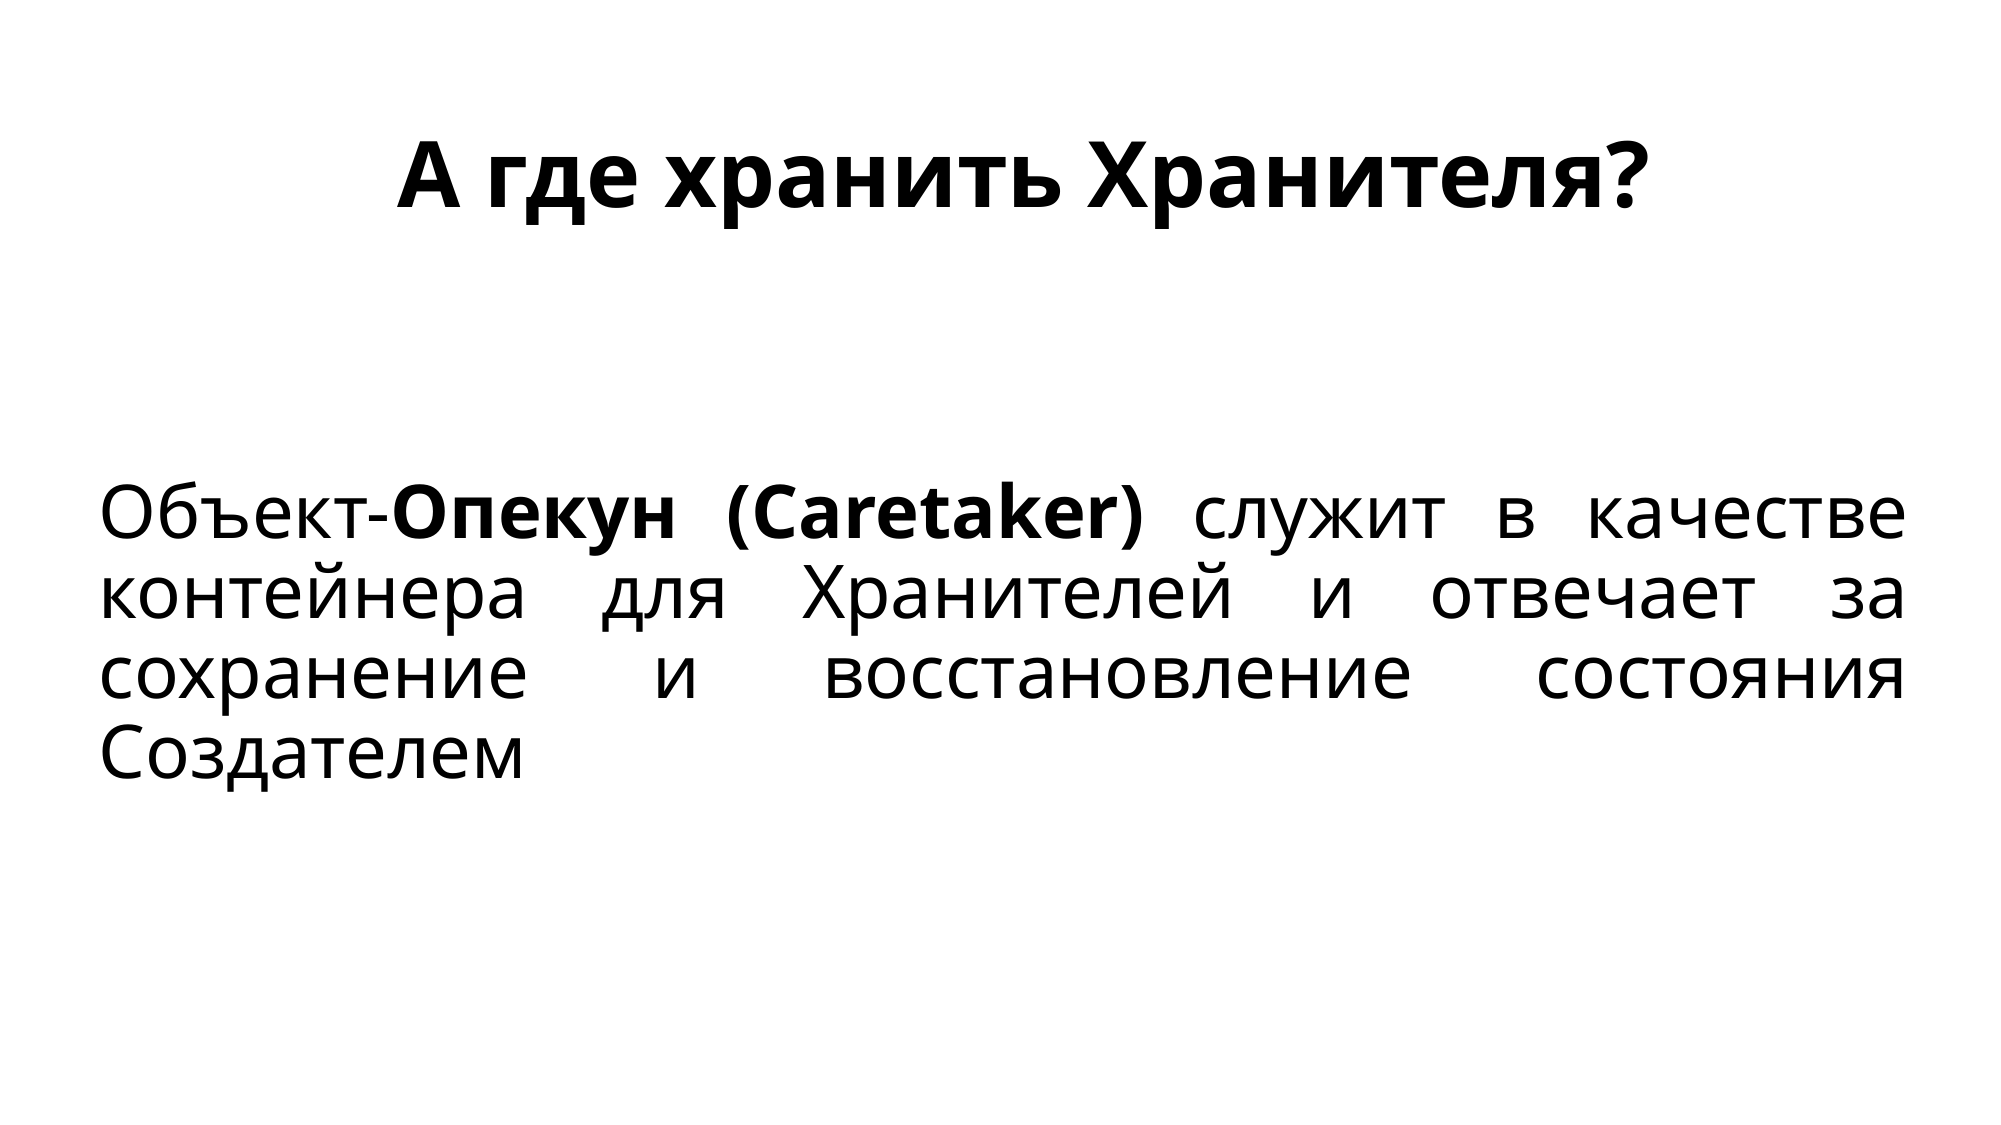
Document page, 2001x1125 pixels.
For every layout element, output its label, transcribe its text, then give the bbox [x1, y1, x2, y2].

title А где хранить Хранителя? [161, 68, 1887, 287]
text_box Объект-Опекун (Caretaker) служит в качестве контейнера для Хранителей и отвечает за сохранение и восстановление состояния Создателем [83, 466, 1924, 803]
